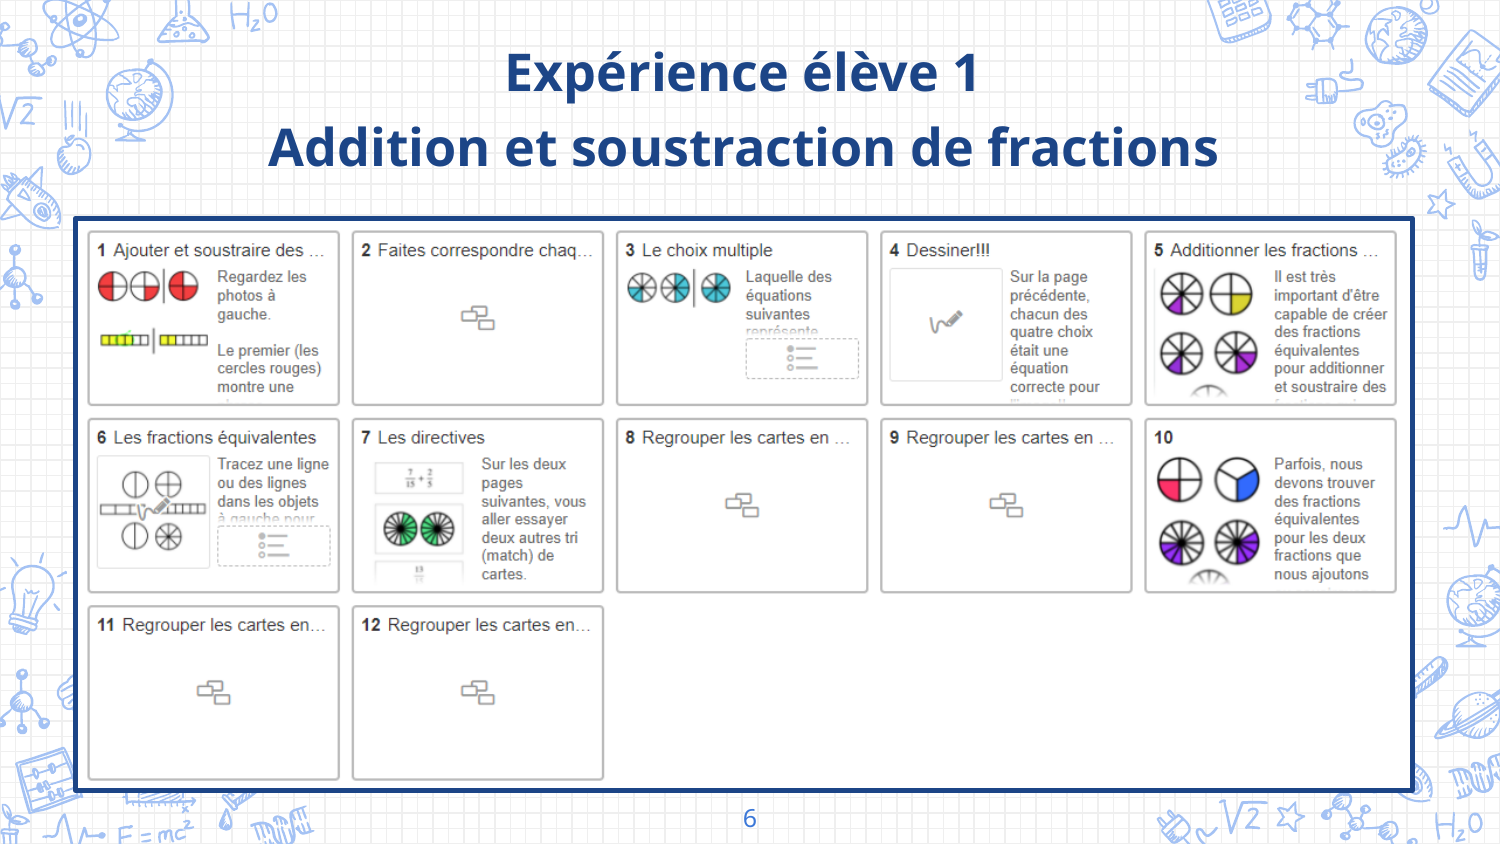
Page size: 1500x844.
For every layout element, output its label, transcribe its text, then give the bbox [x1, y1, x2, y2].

picture [77, 220, 1411, 789]
slide_number ‹#› [705, 798, 795, 844]
list Expérience élève 1 Addition et soustraction de fractions [43, 24, 1445, 213]
